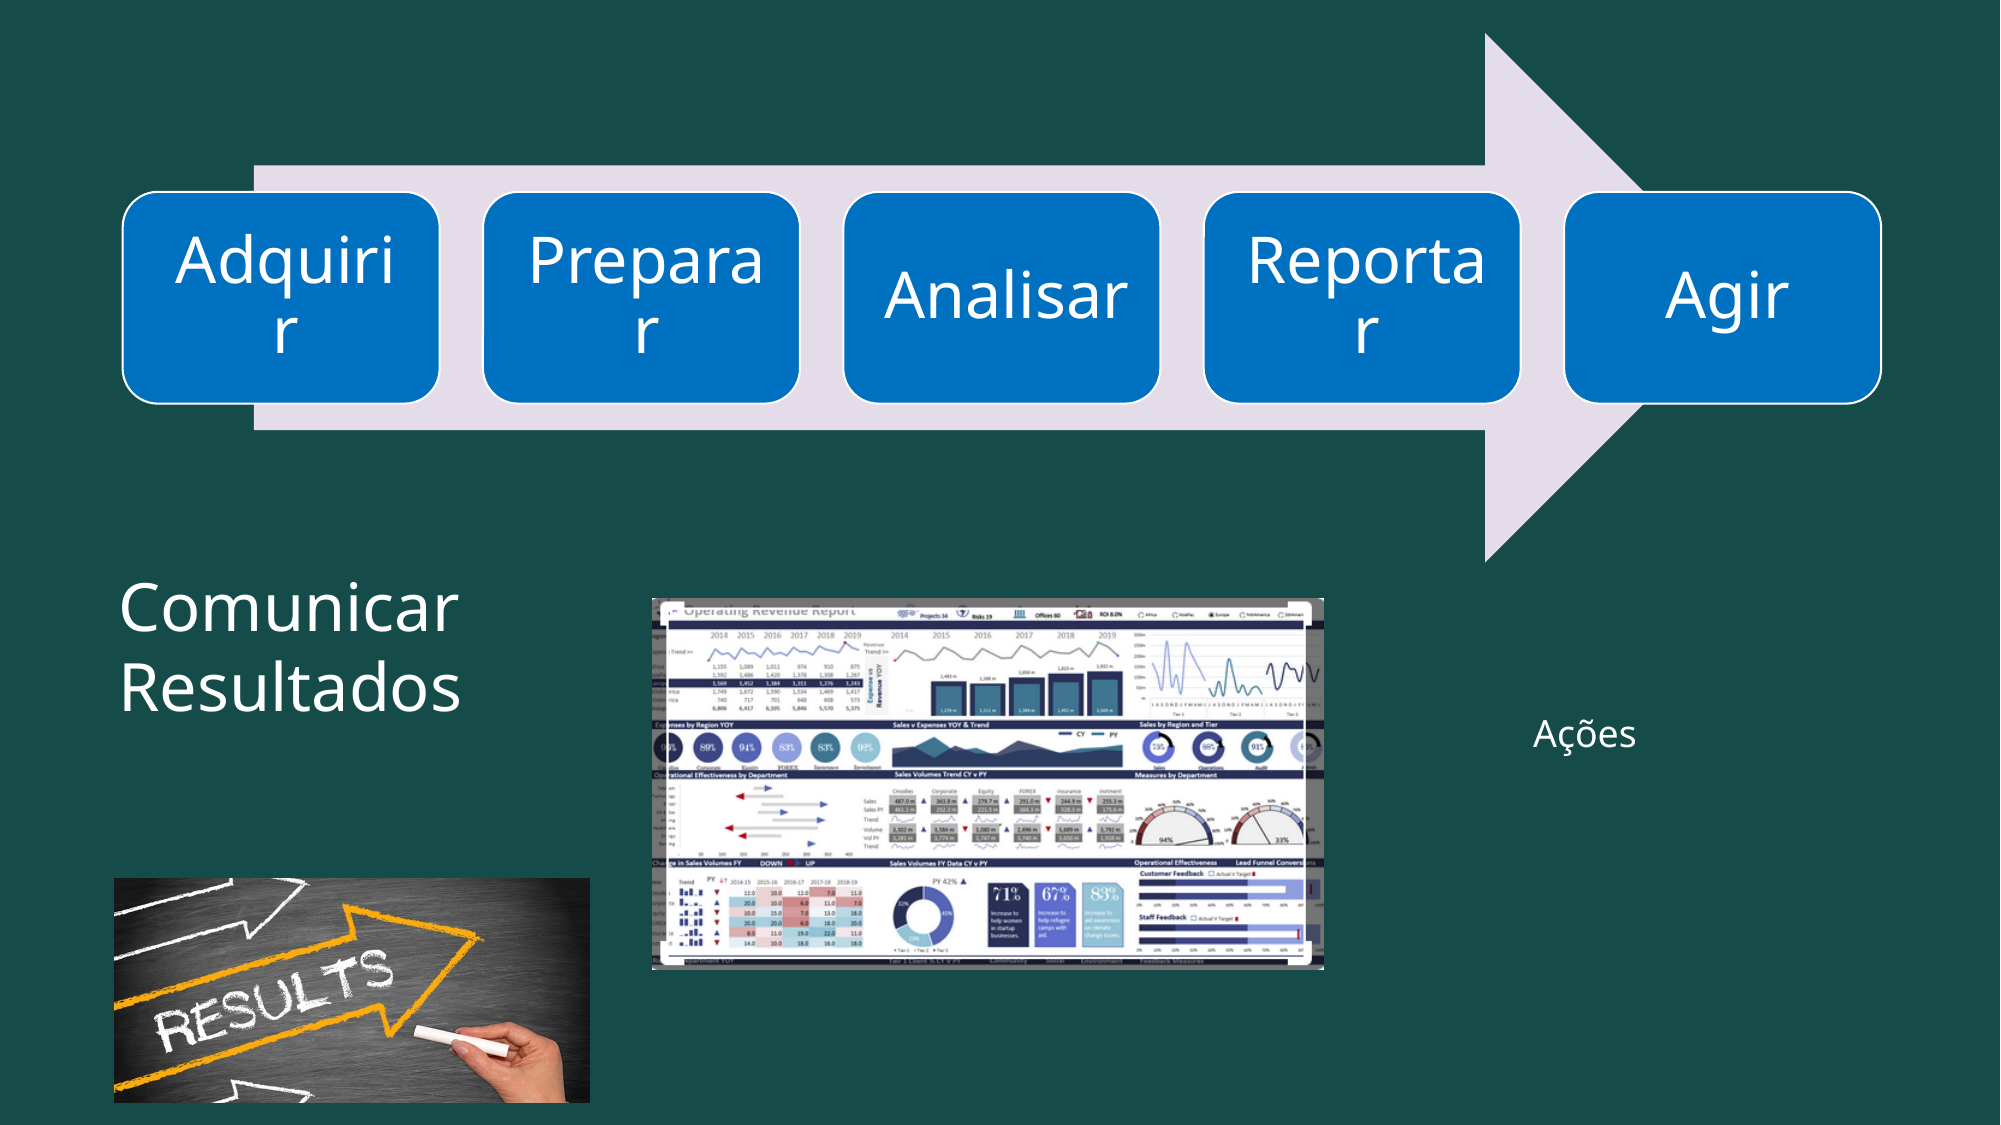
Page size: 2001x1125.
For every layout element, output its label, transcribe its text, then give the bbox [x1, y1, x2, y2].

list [652, 598, 1324, 970]
picture [114, 878, 590, 1103]
title Comunicar Resultados [118, 565, 653, 808]
text_box Ações [1518, 702, 1653, 763]
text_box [121, 33, 1882, 563]
